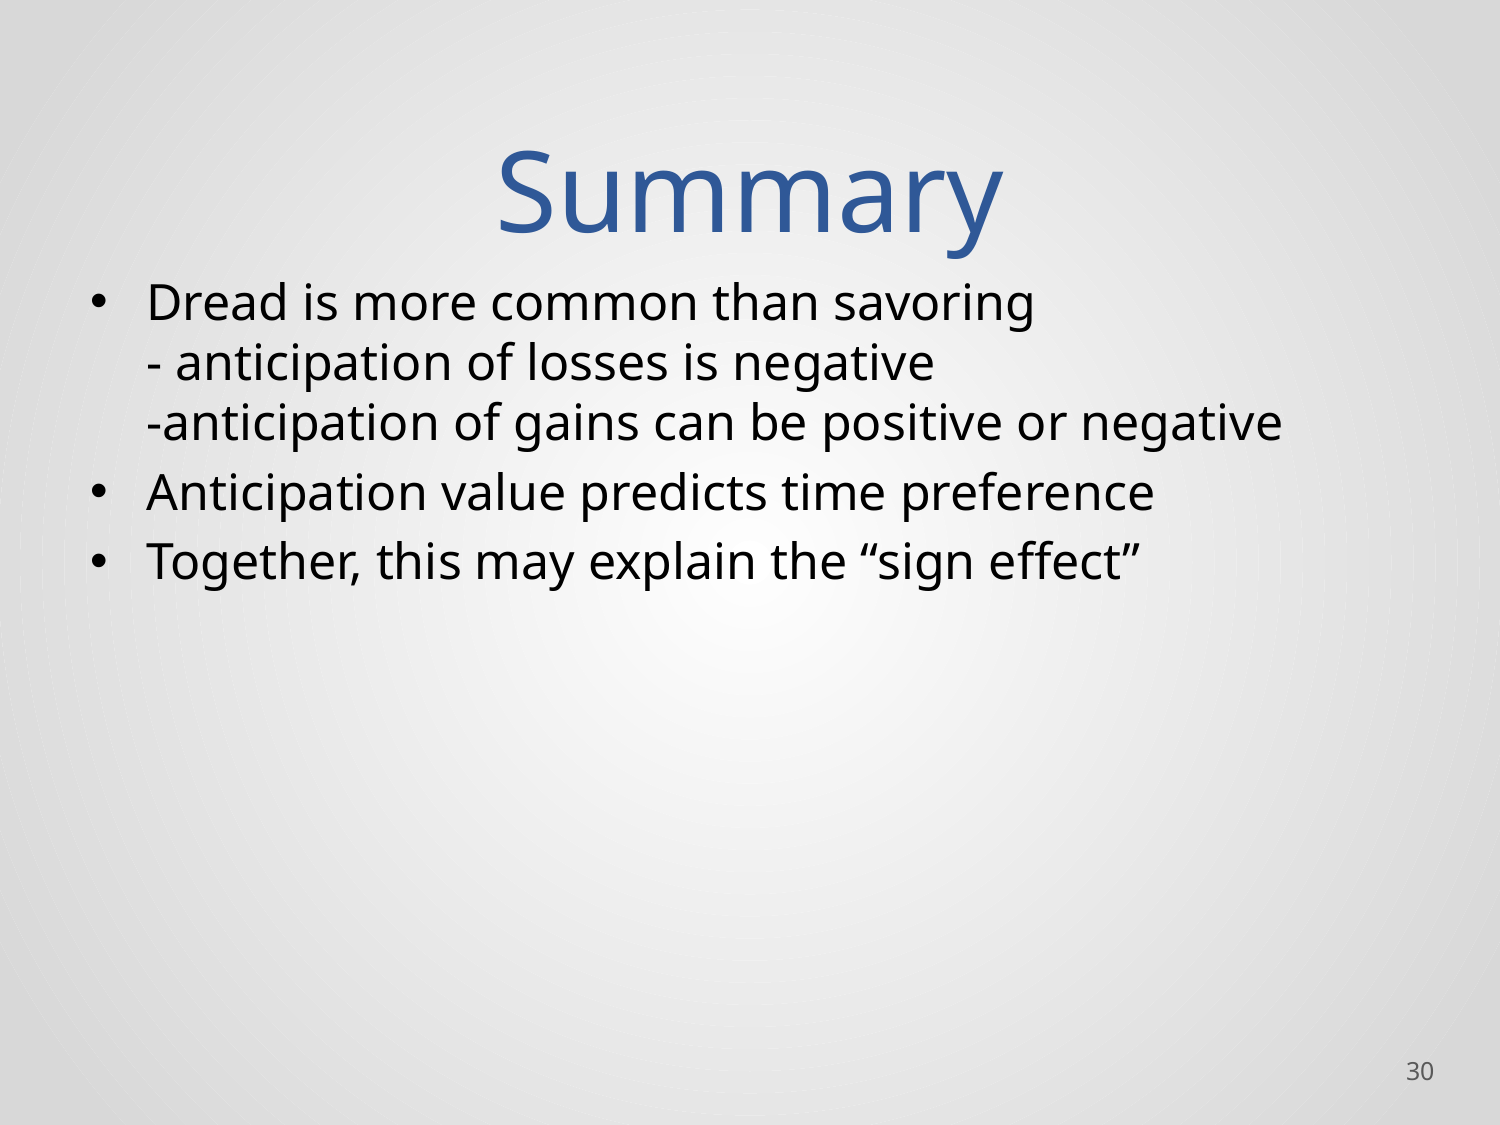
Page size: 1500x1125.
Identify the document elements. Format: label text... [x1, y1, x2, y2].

list Dread is more common than savoring - anticipation of losses is negative -anticipation of gains can be positive or negative Anticipation value predicts time preference Together, this may explain the “sign effect” [75, 262, 1425, 1005]
slide_number ‹#› [1401, 1042, 1494, 1103]
title Summary [75, 0, 1425, 262]
